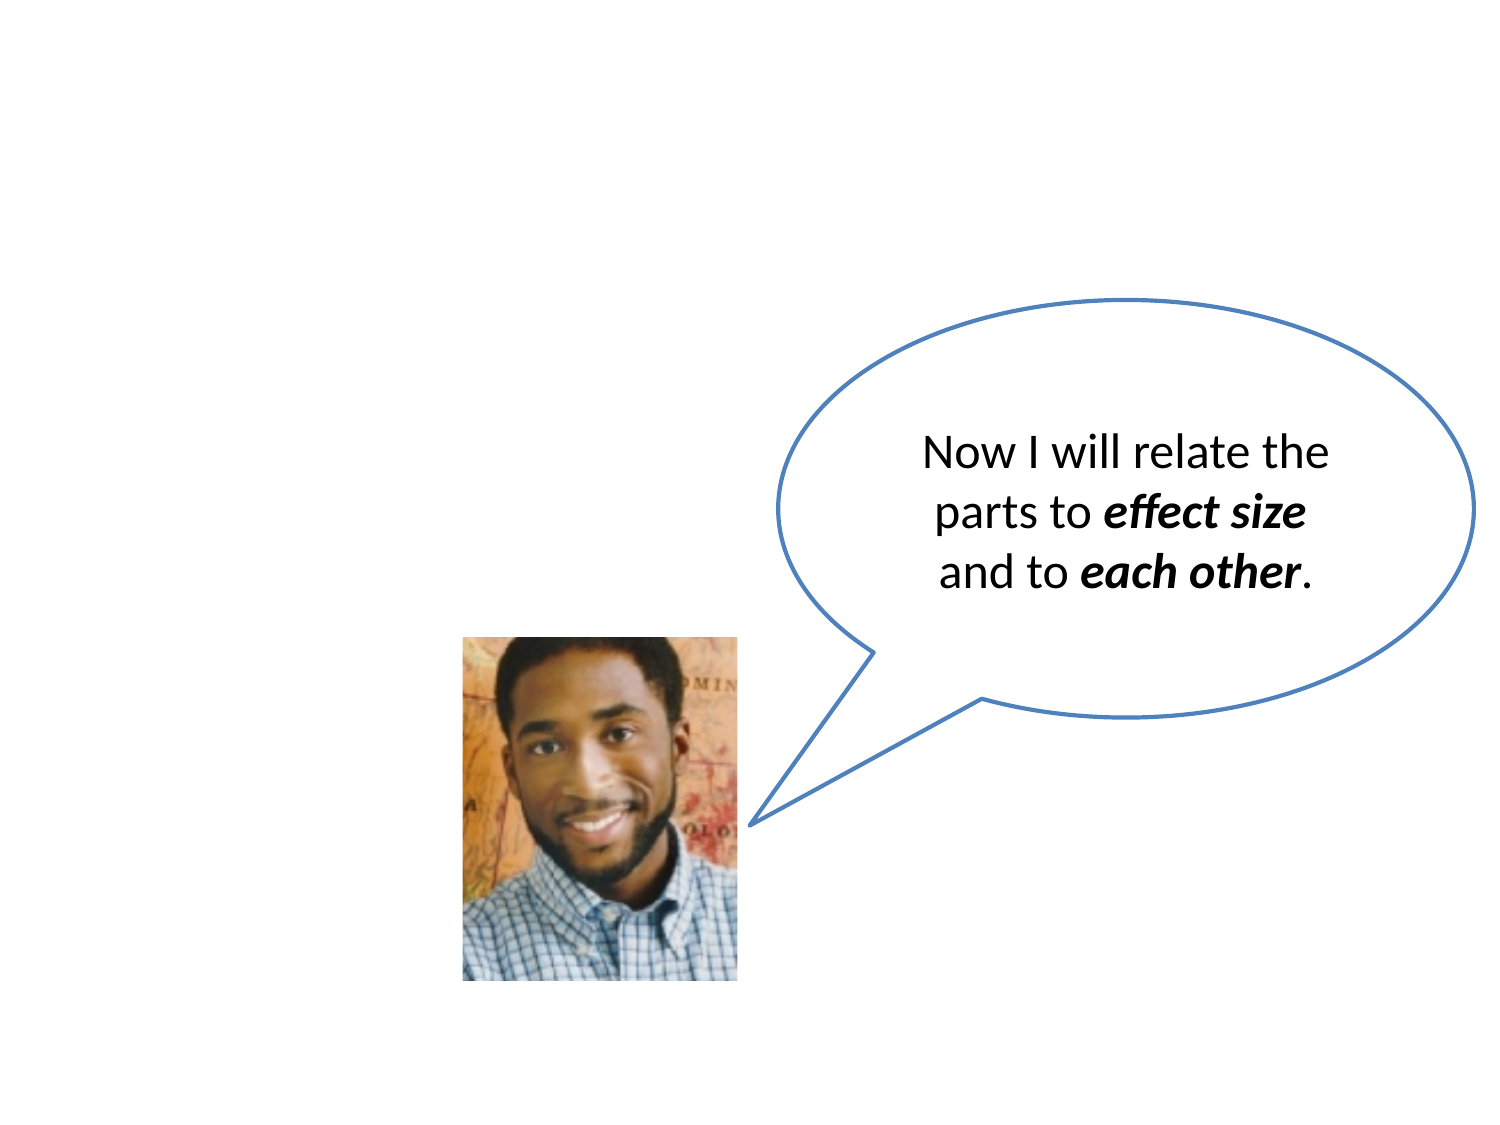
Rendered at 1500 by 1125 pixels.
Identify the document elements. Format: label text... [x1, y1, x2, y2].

picture [462, 636, 738, 981]
text_box Now I will relate the parts to effect size and to each other. [747, 297, 1476, 828]
